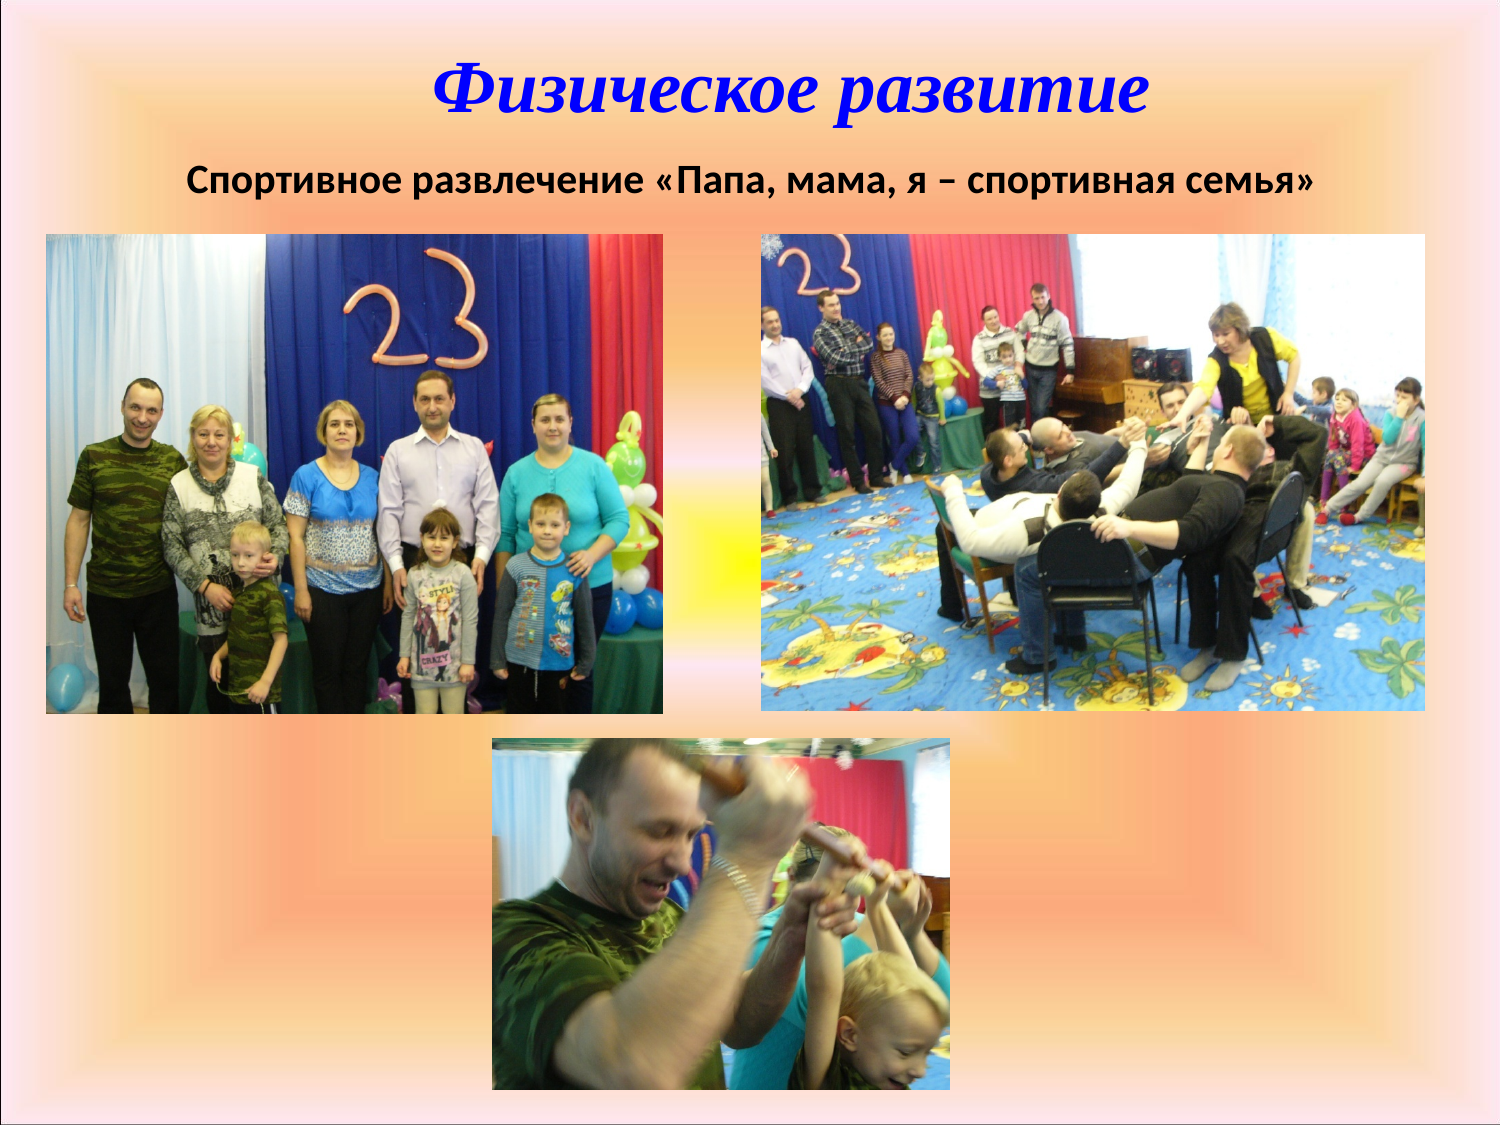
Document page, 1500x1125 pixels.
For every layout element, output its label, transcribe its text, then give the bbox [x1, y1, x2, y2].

picture [0, 0, 1500, 1125]
list Спортивное развлечение «Папа, мама, я – спортивная семья» [70, 128, 1383, 211]
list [46, 234, 663, 714]
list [761, 234, 1426, 711]
title Физическое развитие [117, 35, 1468, 129]
